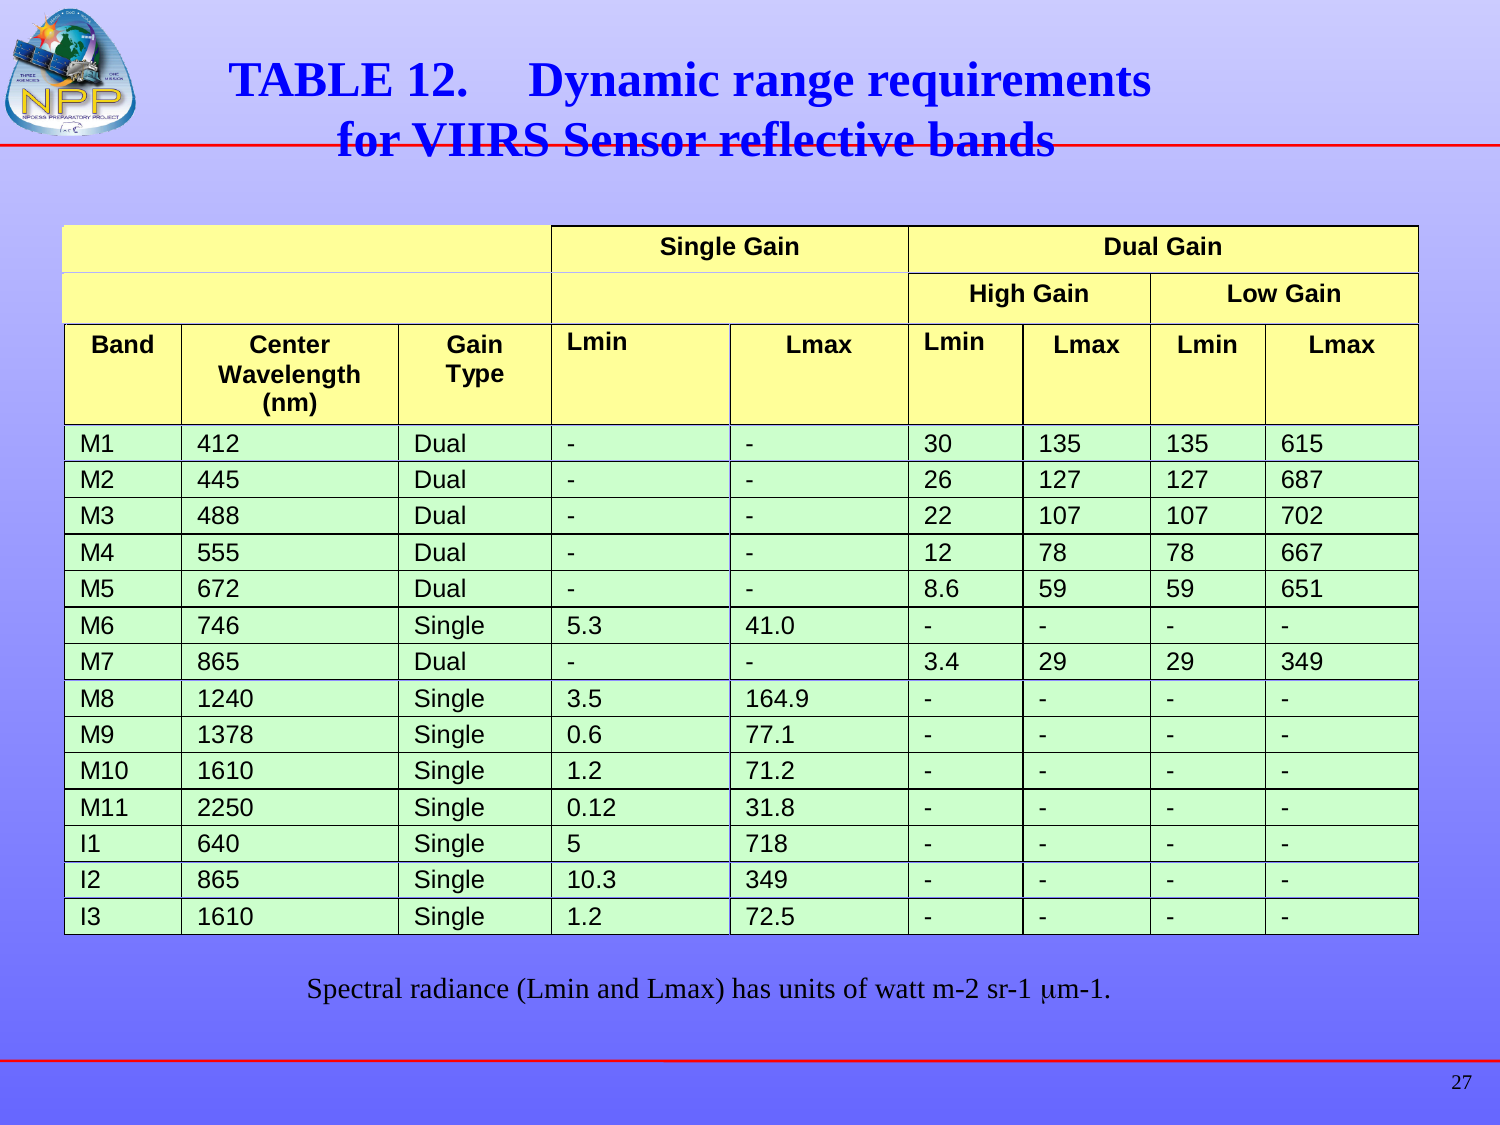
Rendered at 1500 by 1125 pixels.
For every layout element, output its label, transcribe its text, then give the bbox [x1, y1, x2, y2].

picture [3, 6, 138, 138]
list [62, 147, 1423, 987]
text_box TABLE 12. Dynamic range requirements for VIIRS Sensor reflective bands [122, 38, 1270, 145]
text_box Spectral radiance (Lmin and Lmax) has units of watt m-2 sr-1 mm-1. [291, 995, 1127, 1013]
slide_number 27 [1174, 1060, 1488, 1124]
